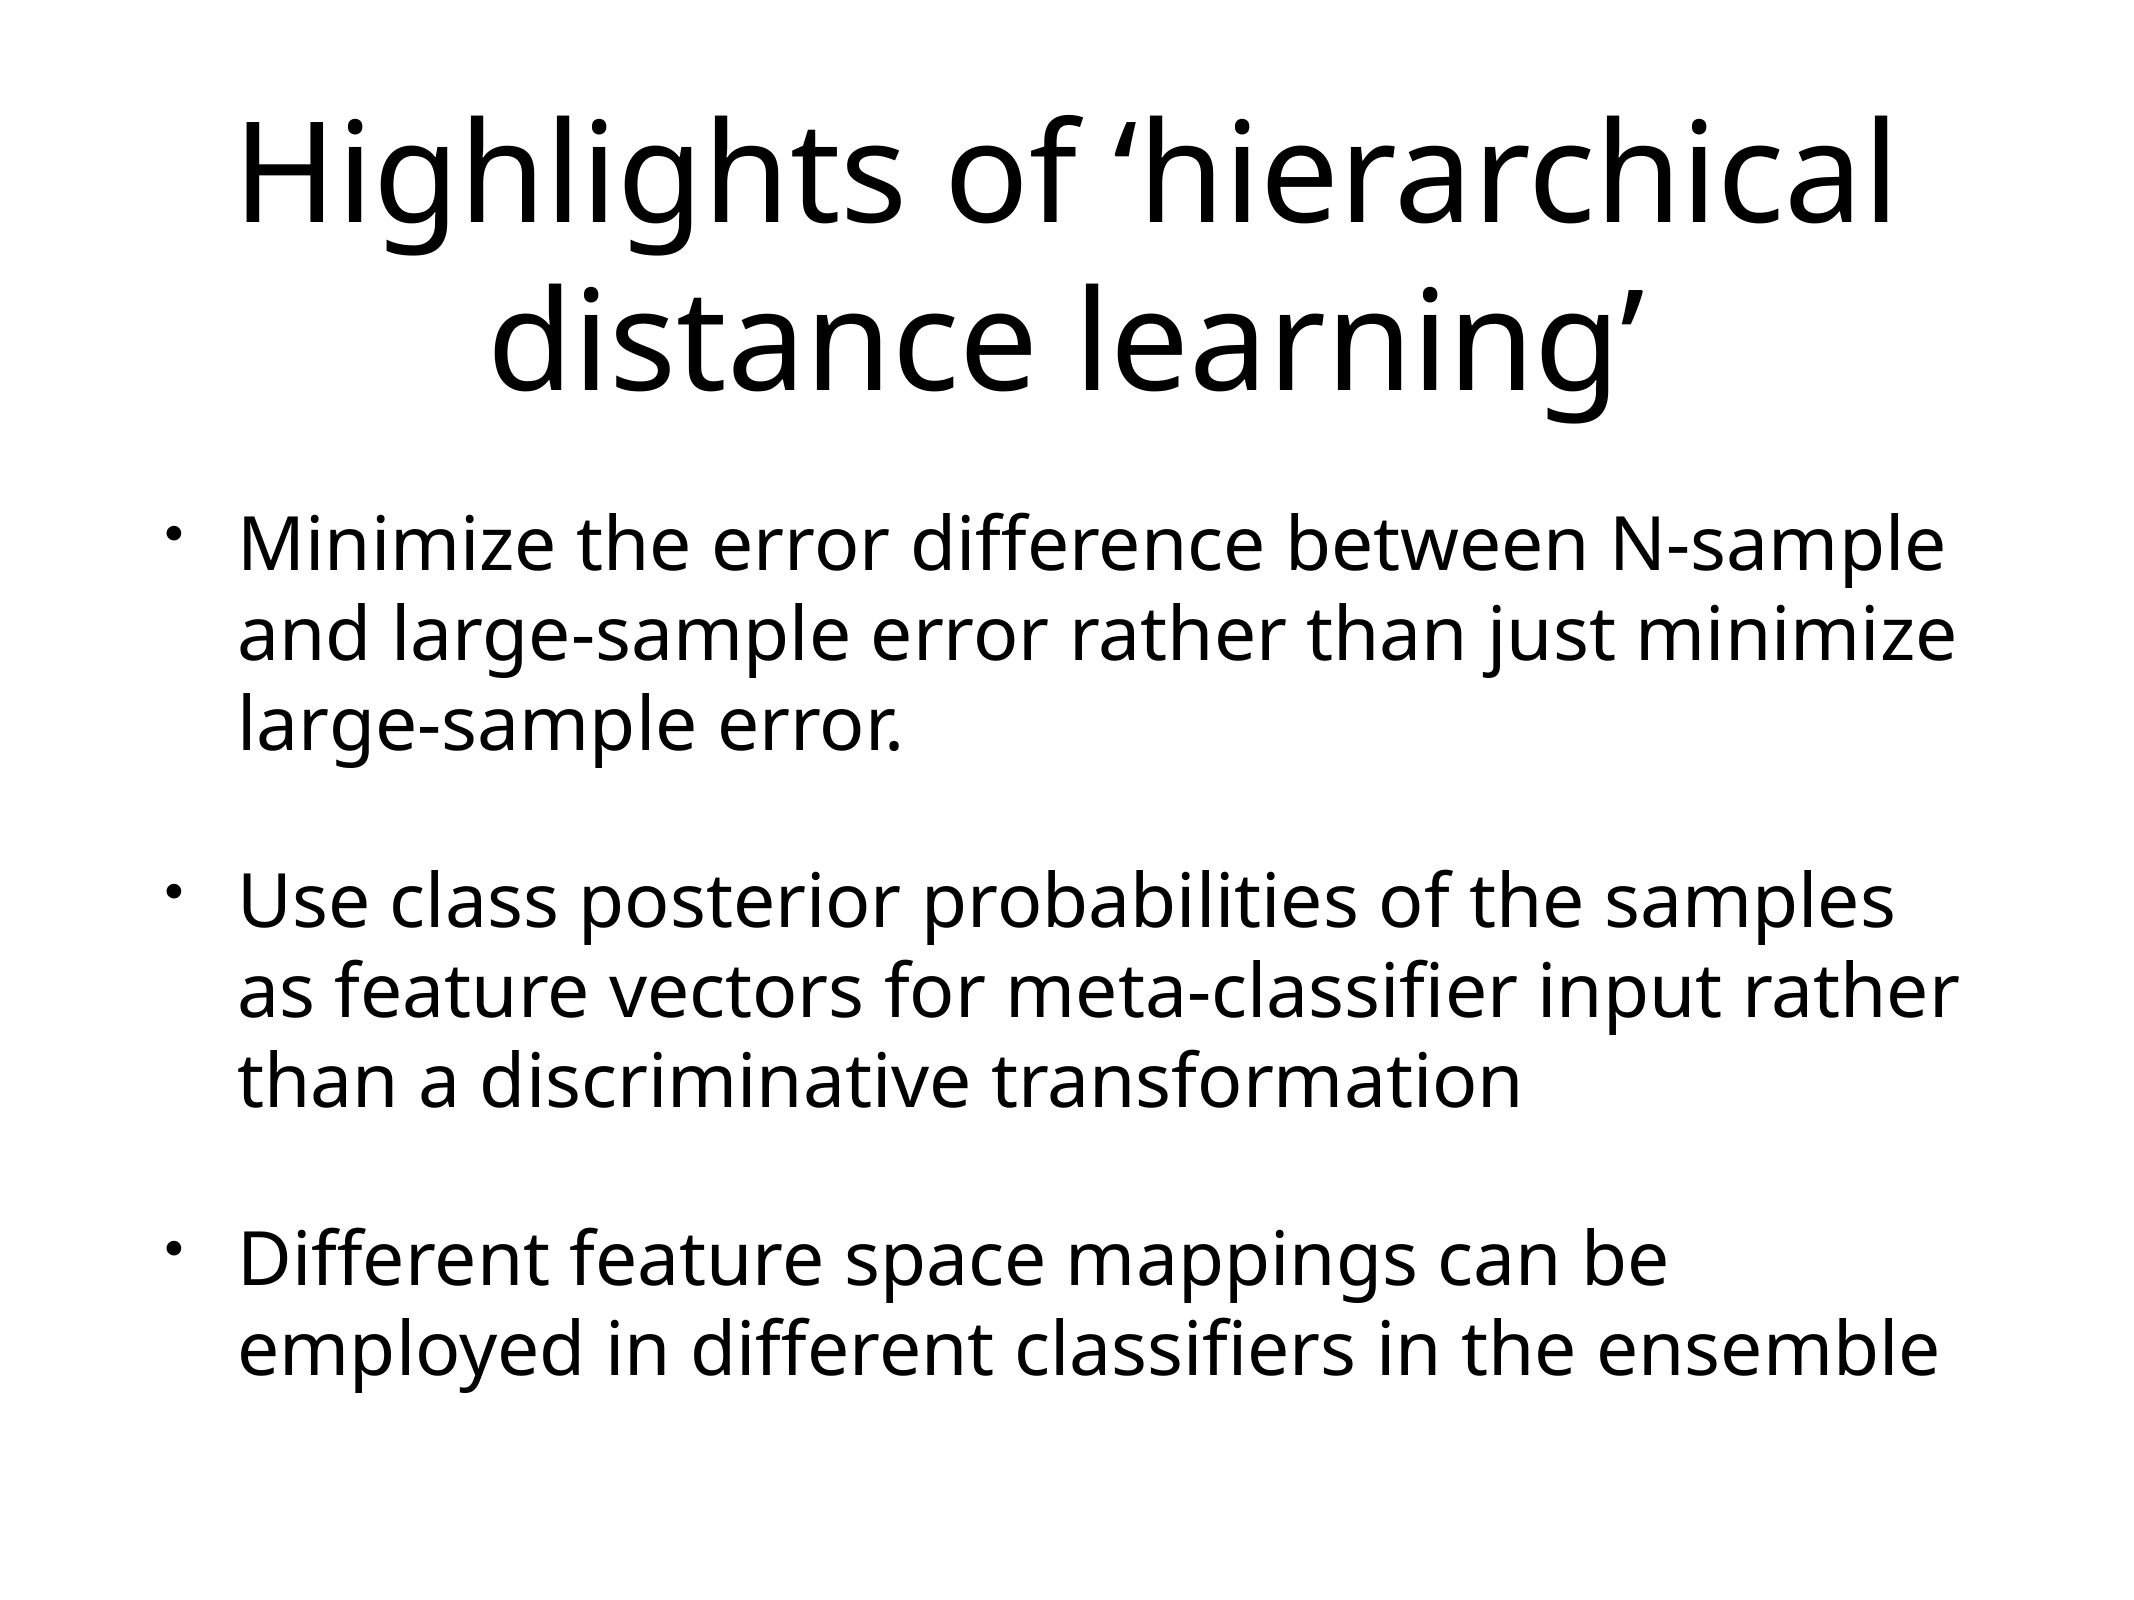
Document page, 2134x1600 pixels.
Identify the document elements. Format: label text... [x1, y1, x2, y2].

list Minimize the error difference between N-sample and large-sample error rather than just minimize large-sample error. Use class posterior probabilities of the samples as feature vectors for meta-classifier input rather than a discriminative transformation Different feature space mappings can be employed in different classifiers in the ensemble [155, 426, 1978, 1459]
title Highlights of ‘hierarchical distance learning’ [155, 72, 1978, 426]
